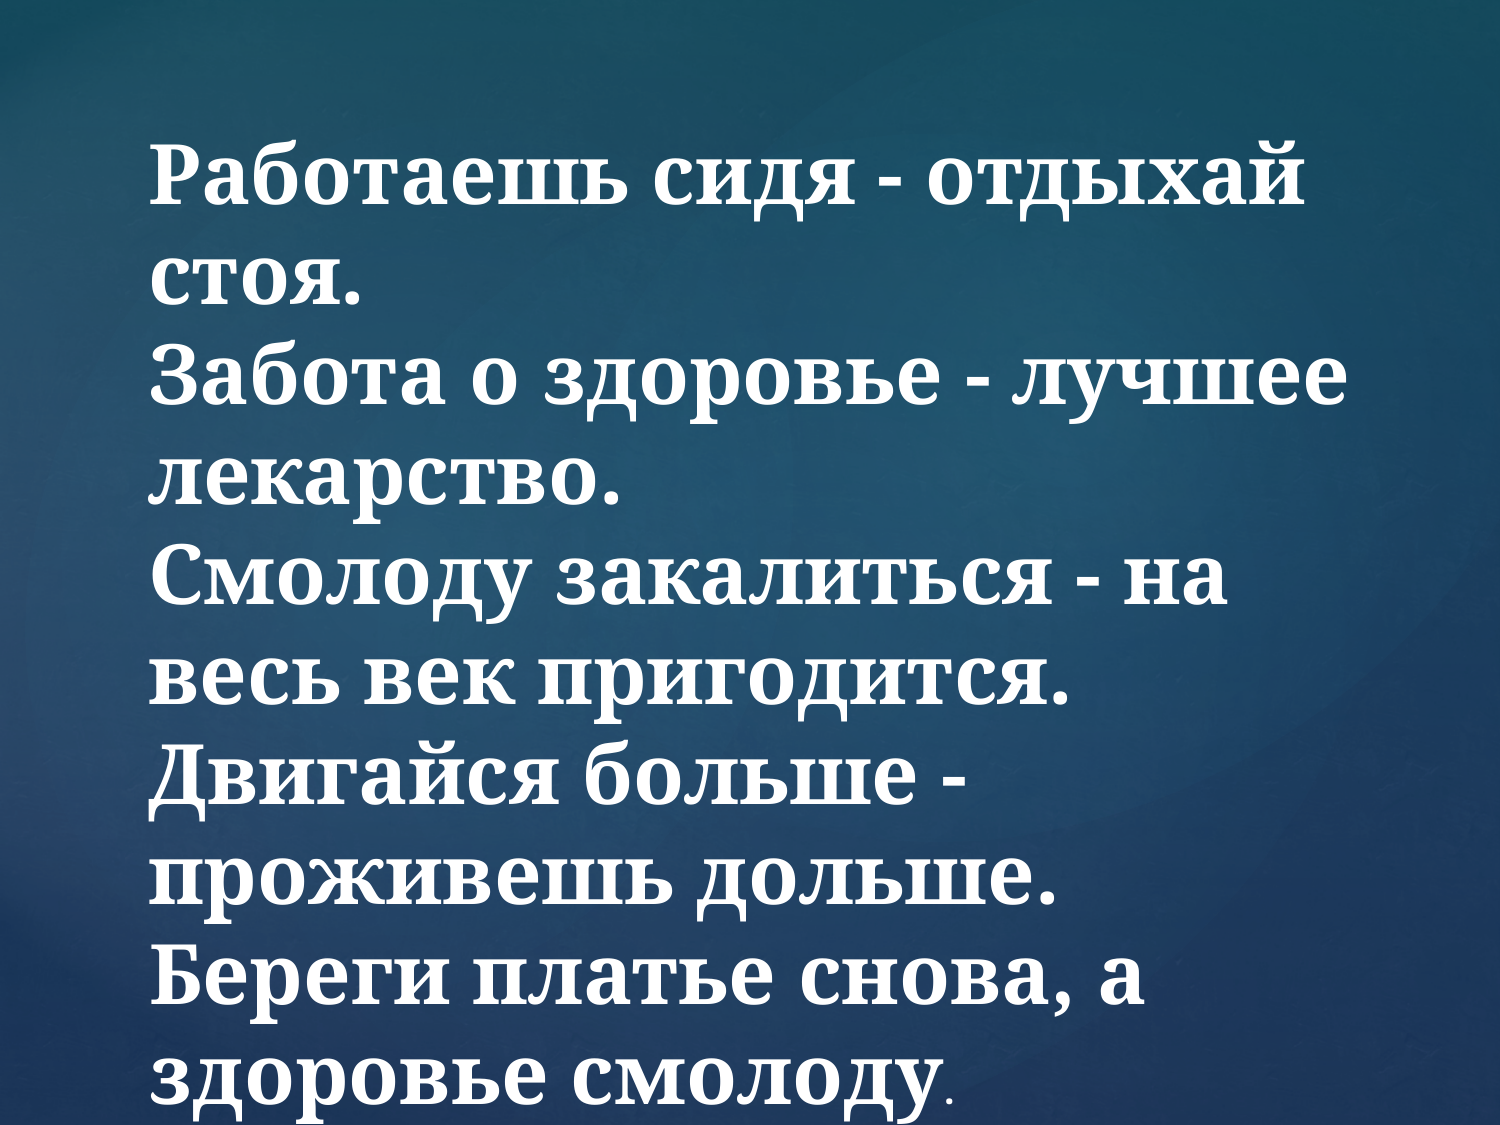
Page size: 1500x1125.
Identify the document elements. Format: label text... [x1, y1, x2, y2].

text_box Работаешь сидя - отдыхай стоя. Забота о здоровье - лучшее лекарство. Смолоду закалиться - на весь век пригодится. Двигайся больше - проживешь дольше. Береги платье снова, а здоровье смолоду. [133, 113, 1398, 1125]
